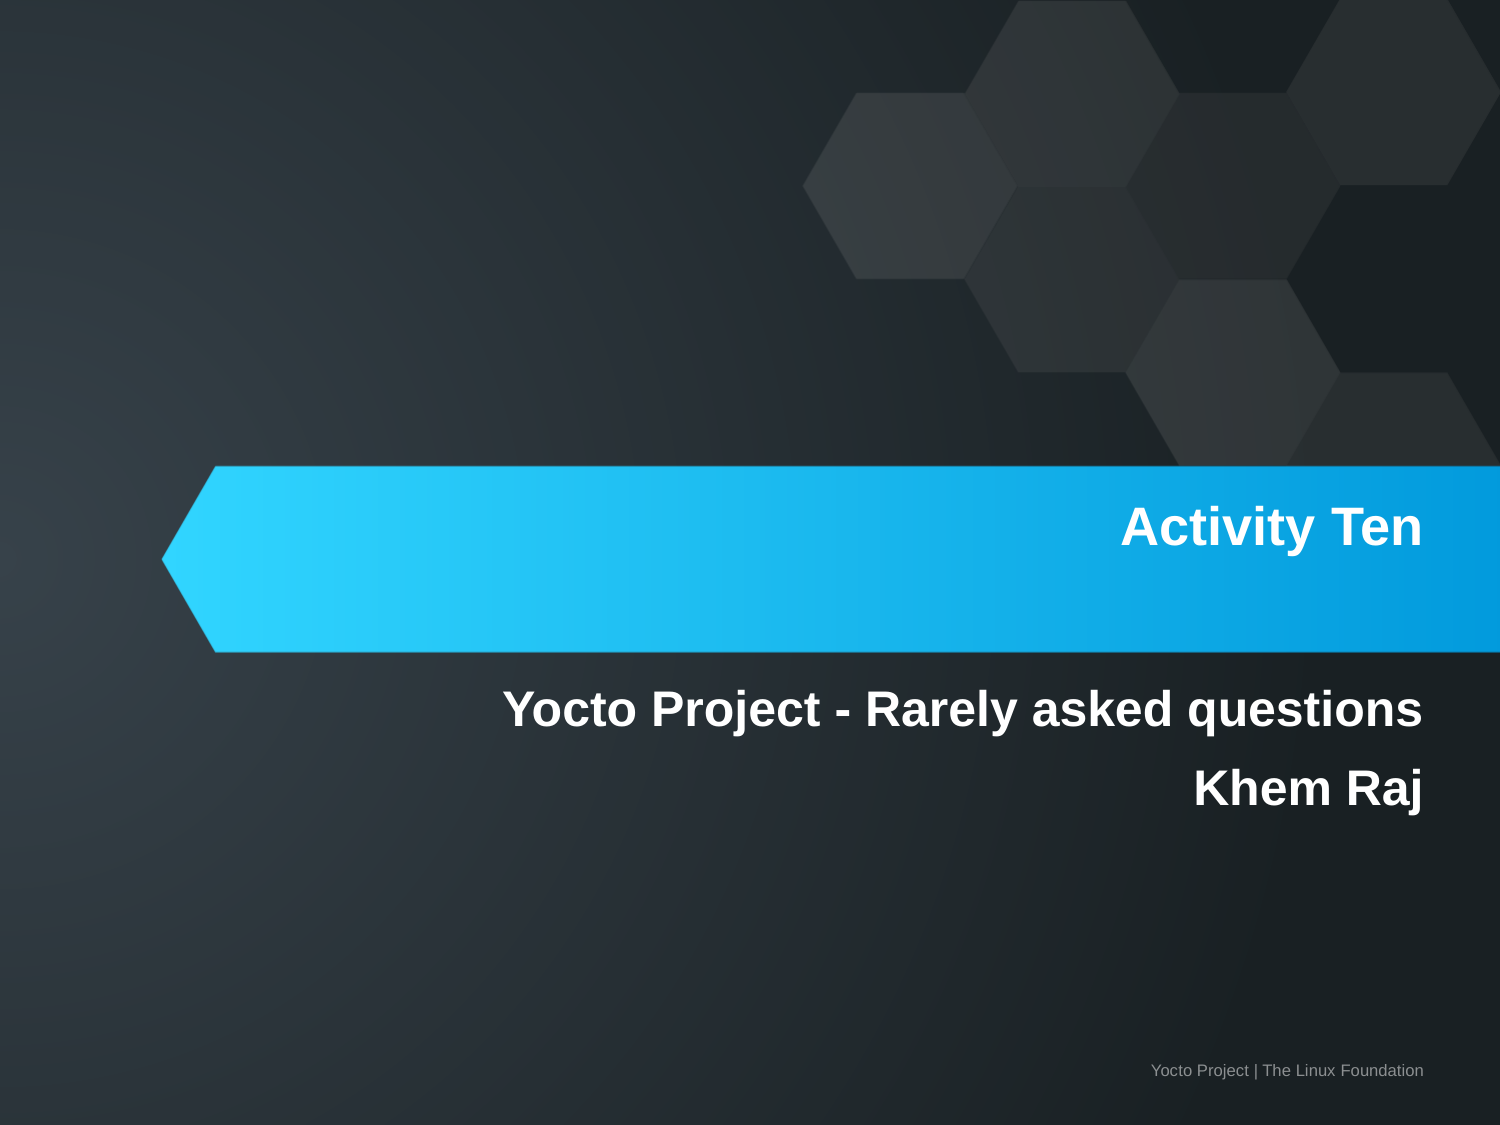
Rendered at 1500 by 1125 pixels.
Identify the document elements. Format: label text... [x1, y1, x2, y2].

picture [0, 0, 1500, 1125]
title Activity Ten [235, 490, 1424, 634]
list Yocto Project - Rarely asked questions Khem Raj [296, 676, 1424, 819]
